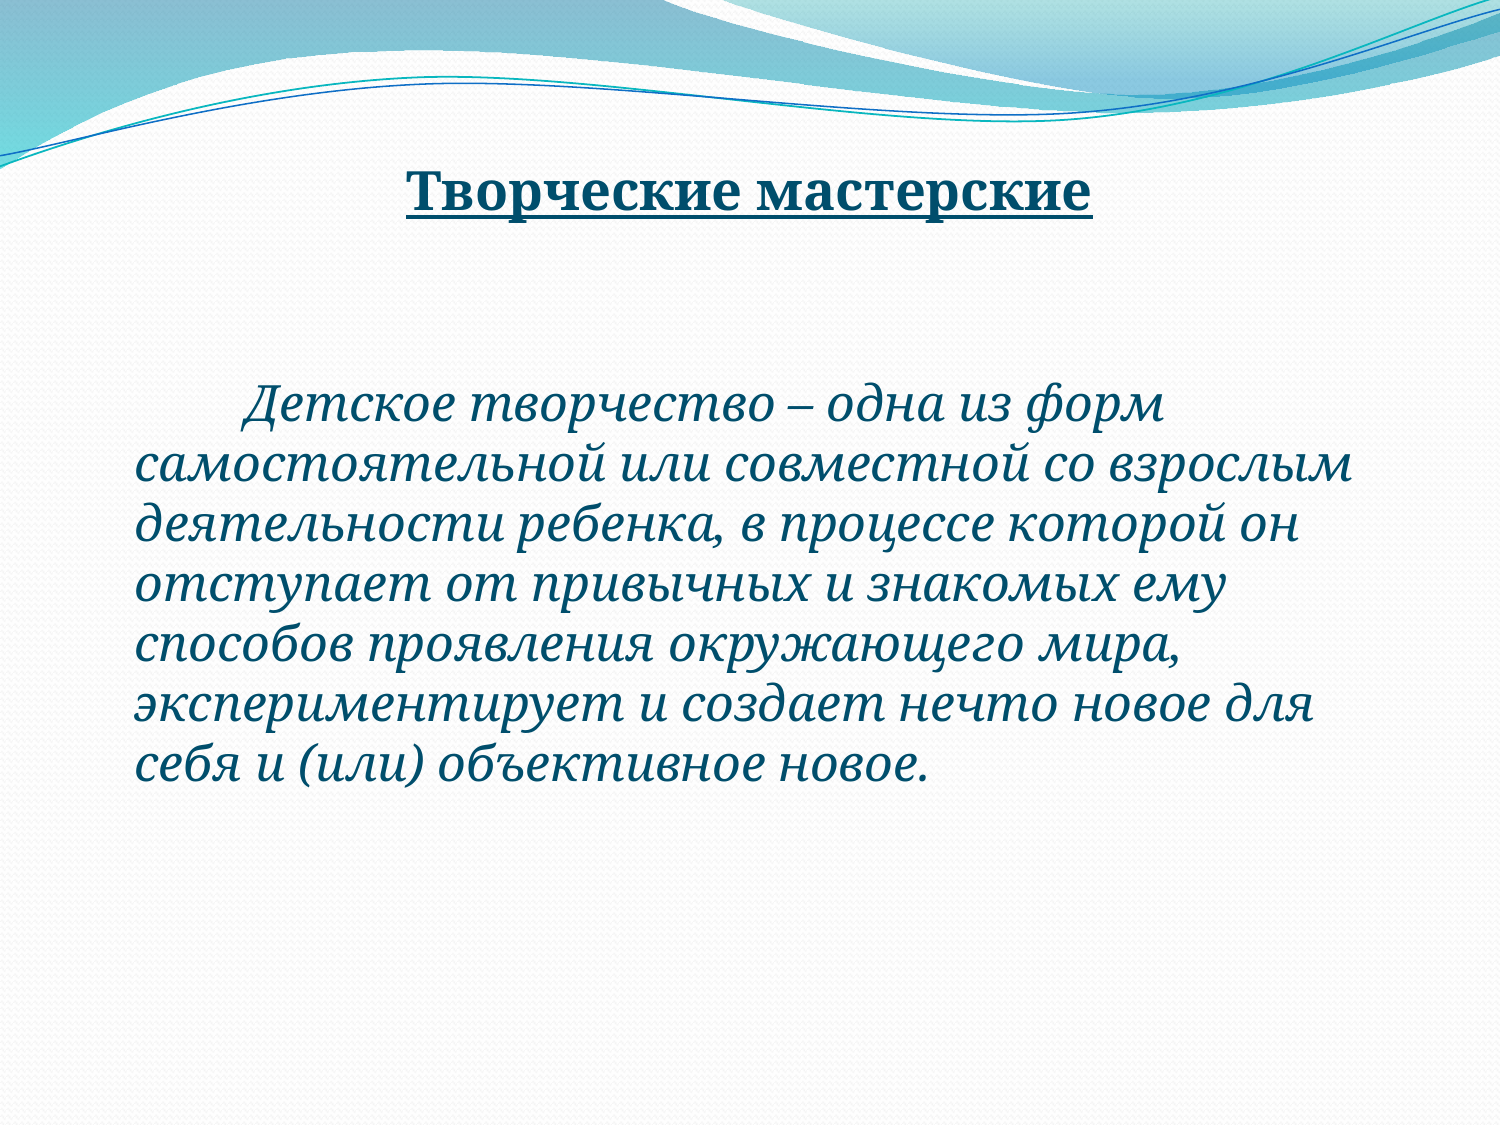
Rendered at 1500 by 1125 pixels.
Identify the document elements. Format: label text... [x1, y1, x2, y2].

list Творческие мастерские Детское творчество – одна из форм самостоятельной или совместной со взрослым деятельности ребенка, в процессе которой он отступает от привычных и знакомых ему способов проявления окружающего мира, экспериментирует и создает нечто новое для себя и (или) объективное новое. [75, 149, 1425, 1038]
